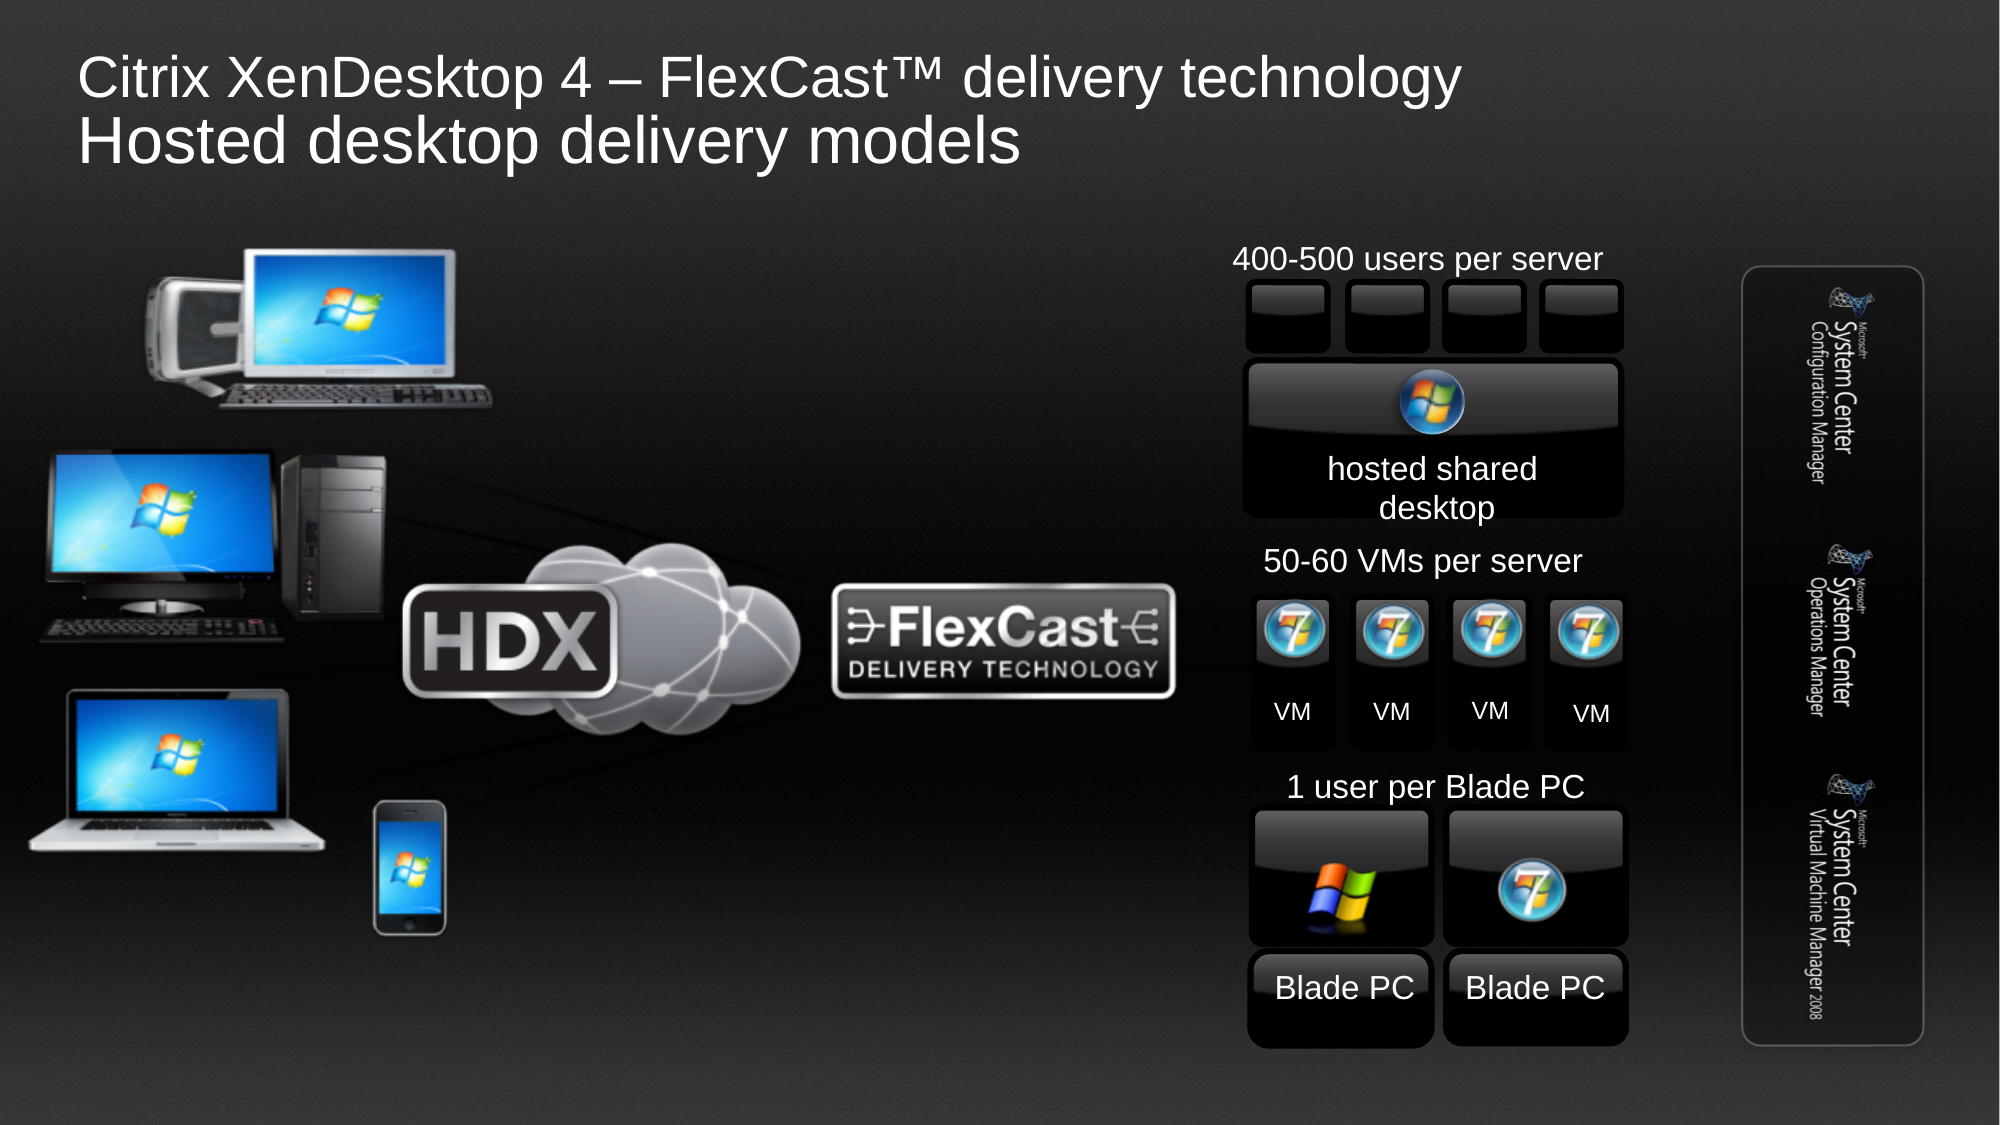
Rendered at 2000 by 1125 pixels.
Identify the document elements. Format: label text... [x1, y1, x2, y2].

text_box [1245, 531, 1627, 748]
picture [0, 0, 2000, 1125]
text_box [1250, 757, 1630, 1046]
title Citrix XenDesktop 4 – FlexCast™ delivery technology Hosted desktop delivery models [62, 101, 2000, 186]
picture [1744, 747, 1922, 1045]
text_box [1214, 229, 1622, 536]
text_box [1442, 565, 2000, 747]
picture [1807, 545, 1872, 565]
picture [1744, 268, 1922, 565]
